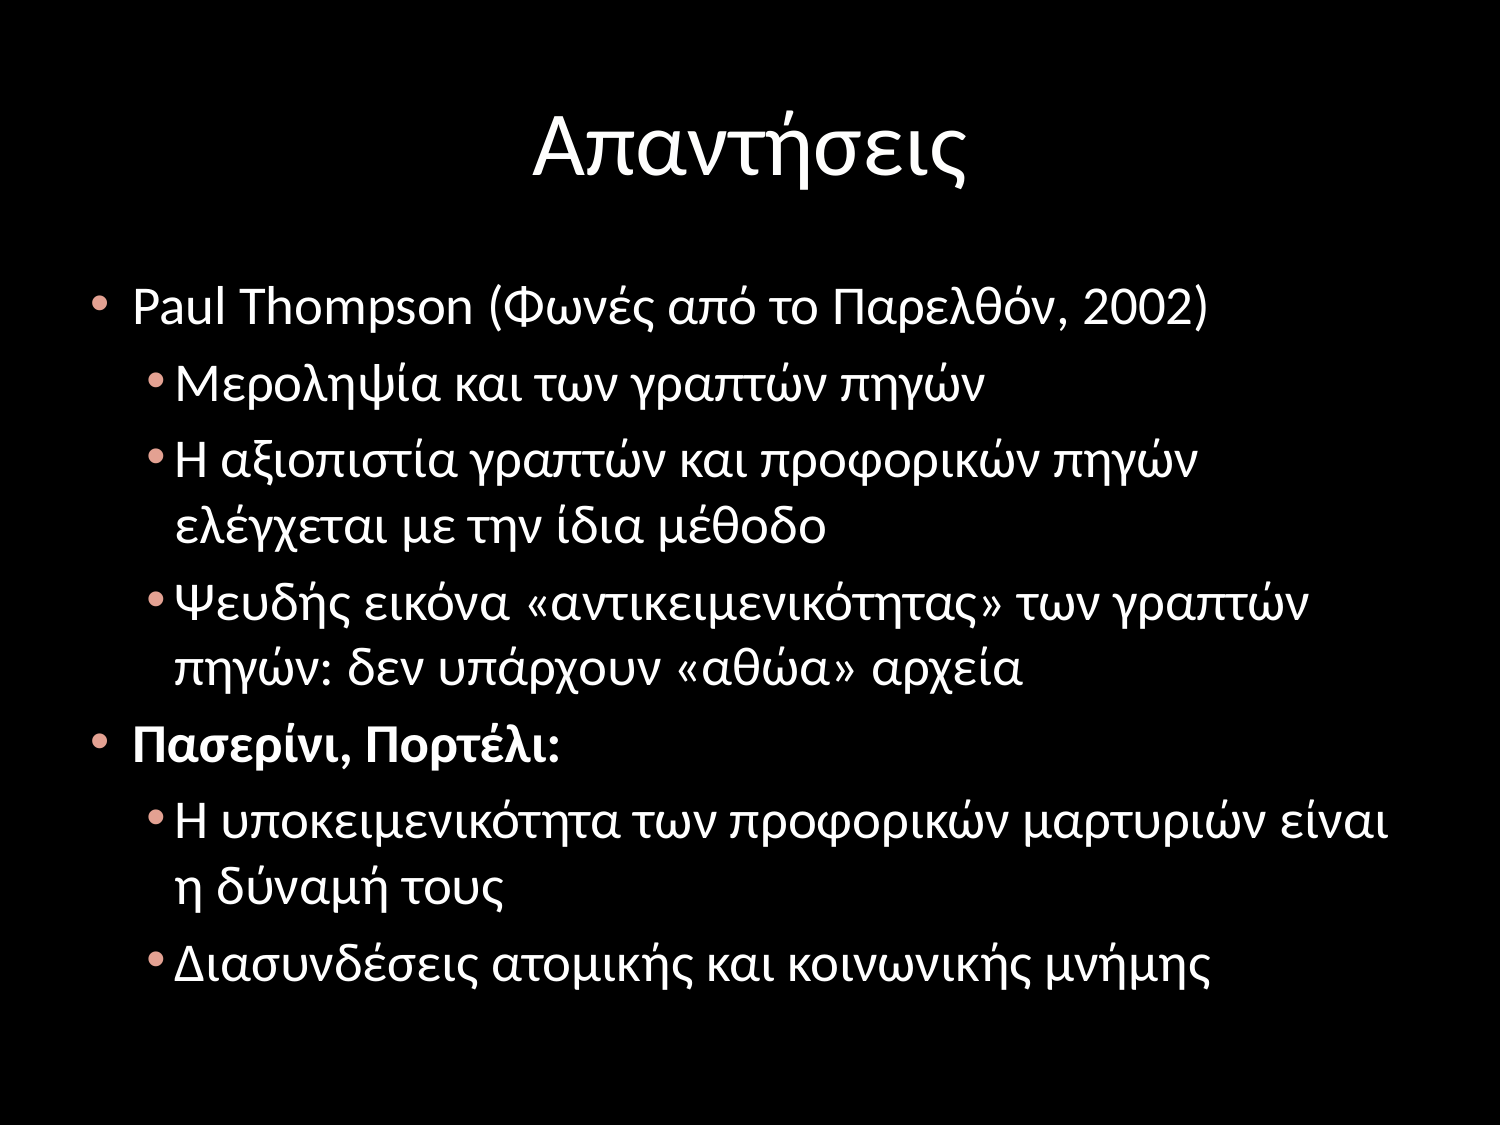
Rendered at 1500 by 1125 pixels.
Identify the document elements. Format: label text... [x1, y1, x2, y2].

title Απαντήσεις [75, 45, 1425, 233]
list Paul Thompson (Φωνές από το Παρελθόν, 2002) Μεροληψία και των γραπτών πηγών Η αξιοπιστία γραπτών και προφορικών πηγών ελέγχεται με την ίδια μέθοδο Ψευδής εικόνα «αντικειμενικότητας» των γραπτών πηγών: δεν υπάρχουν «αθώα» αρχεία Πασερίνι, Πορτέλι: Η υποκειμενικότητα των προφορικών μαρτυριών είναι η δύναμή τους Διασυνδέσεις ατομικής και κοινωνικής μνήμης [75, 262, 1425, 1005]
